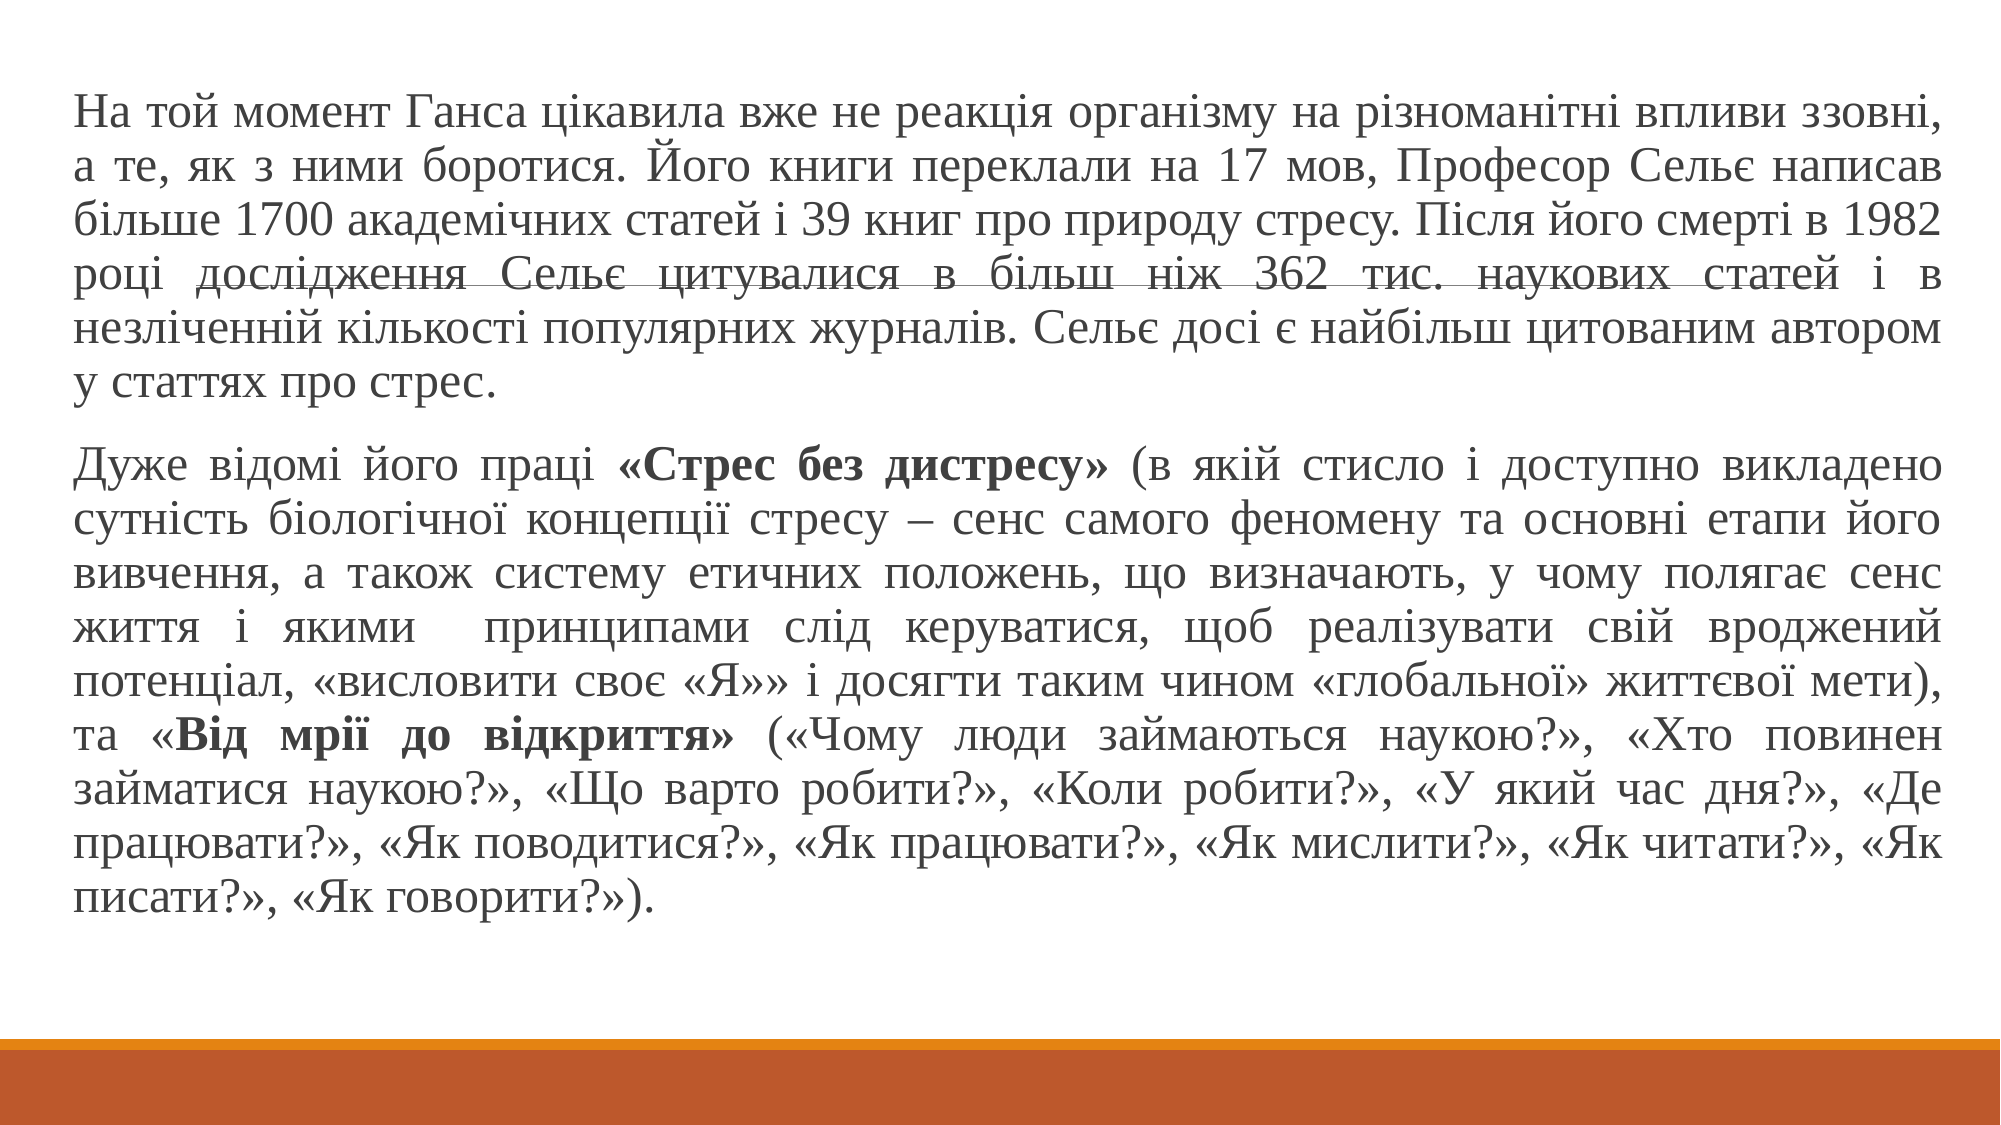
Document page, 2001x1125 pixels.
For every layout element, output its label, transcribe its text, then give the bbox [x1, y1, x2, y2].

list На той момент Ганса цікавила вже не реакція організму на різноманітні впливи ззовні, а те, як з ними боротися. Його книги переклали на 17 мов, Професор Сельє написав більше 1700 академічних статей і 39 книг про природу стресу. Після його смерті в 1982 році дослідження Сельє цитувалися в більш ніж 362 тис. наукових статей і в незліченній кількості популярних журналів. Сельє досі є найбільш цитованим автором у статтях про стрес. Дуже відомі його праці «Стрес без дистресу» (в якій стисло і доступно викладено сутність біологічної концепції стресу – сенс самого феномену та основні етапи його вивчення, а також систему етичних положень, що визначають, у чому полягає сенс життя і якими принципами слід керуватися, щоб реалізувати свій вроджений потенціал, «висловити своє «Я»» і досягти таким чином «глобальної» життєвої мети), та «Від мрії до відкриття» («Чому люди займаються наукою?», «Хто повинен займатися наукою?», «Що варто робити?», «Коли робити?», «У який час дня?», «Де працювати?», «Як поводитися?», «Як працювати?», «Як мислити?», «Як читати?», «Як писати?», «Як говорити?»). [58, 77, 1944, 1067]
